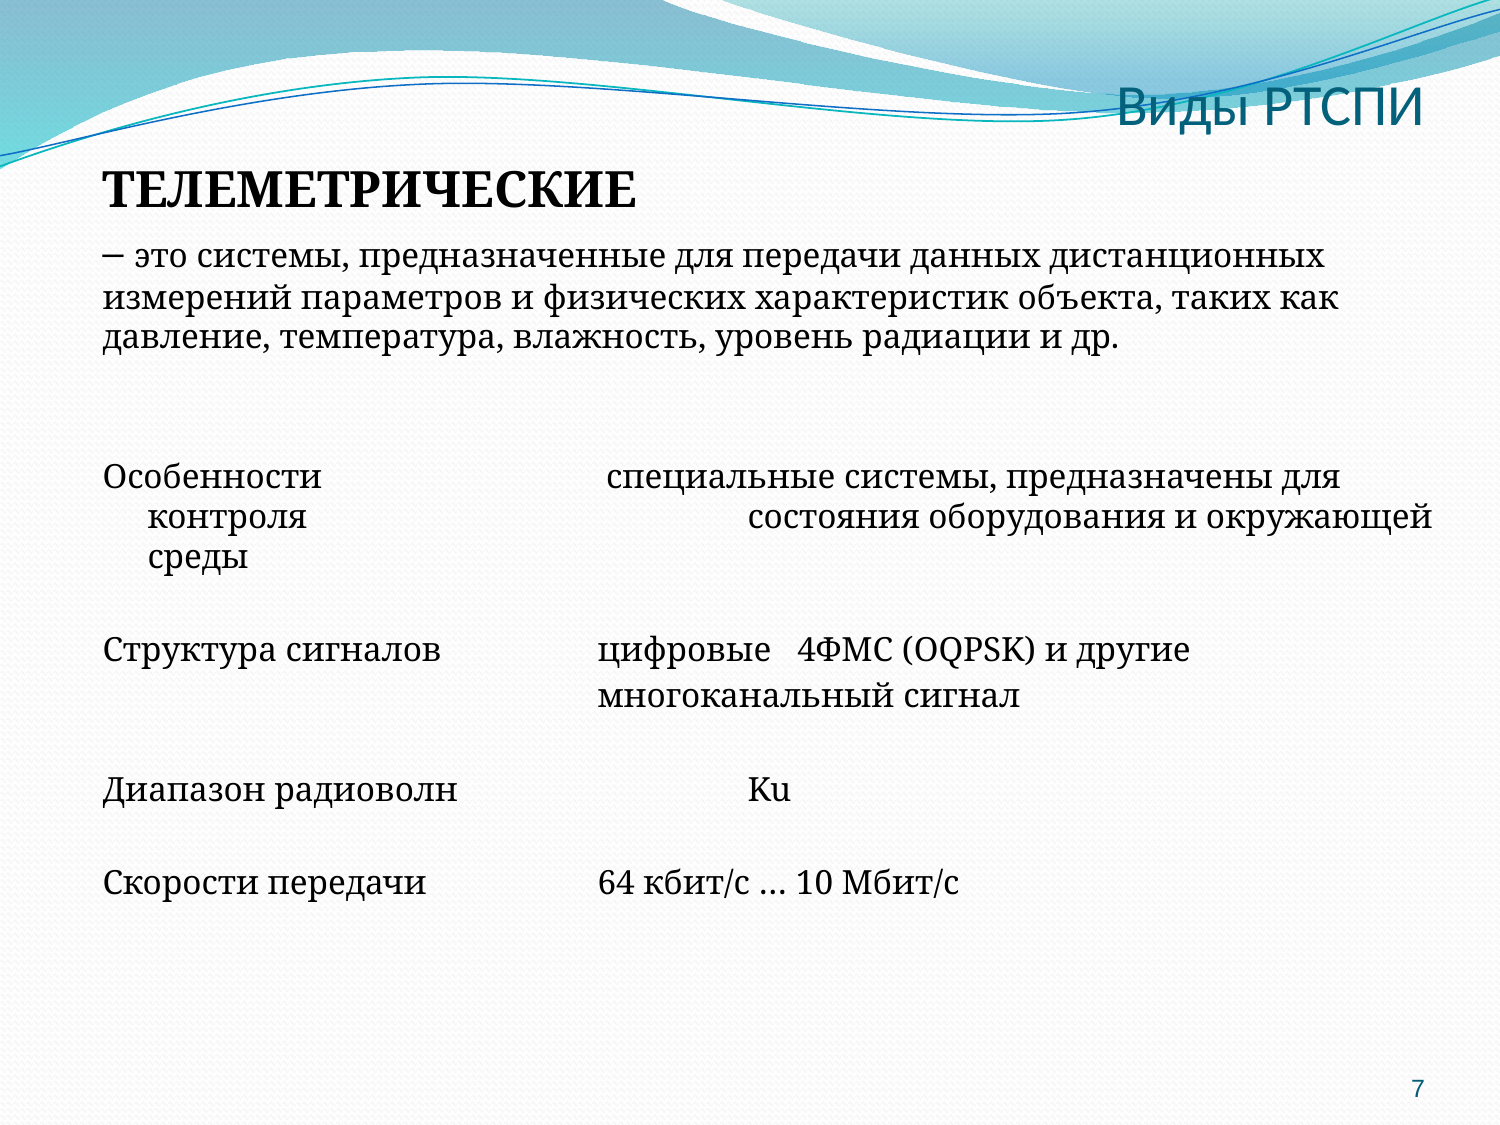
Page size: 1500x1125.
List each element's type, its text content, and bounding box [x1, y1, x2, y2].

slide_number 7 [1299, 1042, 1425, 1103]
list ТЕЛЕМЕТРИЧЕСКИЕ – это системы, предназначенные для передачи данных дистанционных измерений параметров и физических характеристик объекта, таких как давление, температура, влажность, уровень радиации и др. Особенности специальные системы, предназначены для контроля состояния оборудования и окружающей среды Структура сигналов цифровые 4ФМС (OQPSK) и другие многоканальный сигнал Диапазон радиоволн Ku Скорости передачи 64 кбит/с … 10 Мбит/c [87, 149, 1451, 1088]
title Виды РТСПИ [74, 44, 1426, 138]
